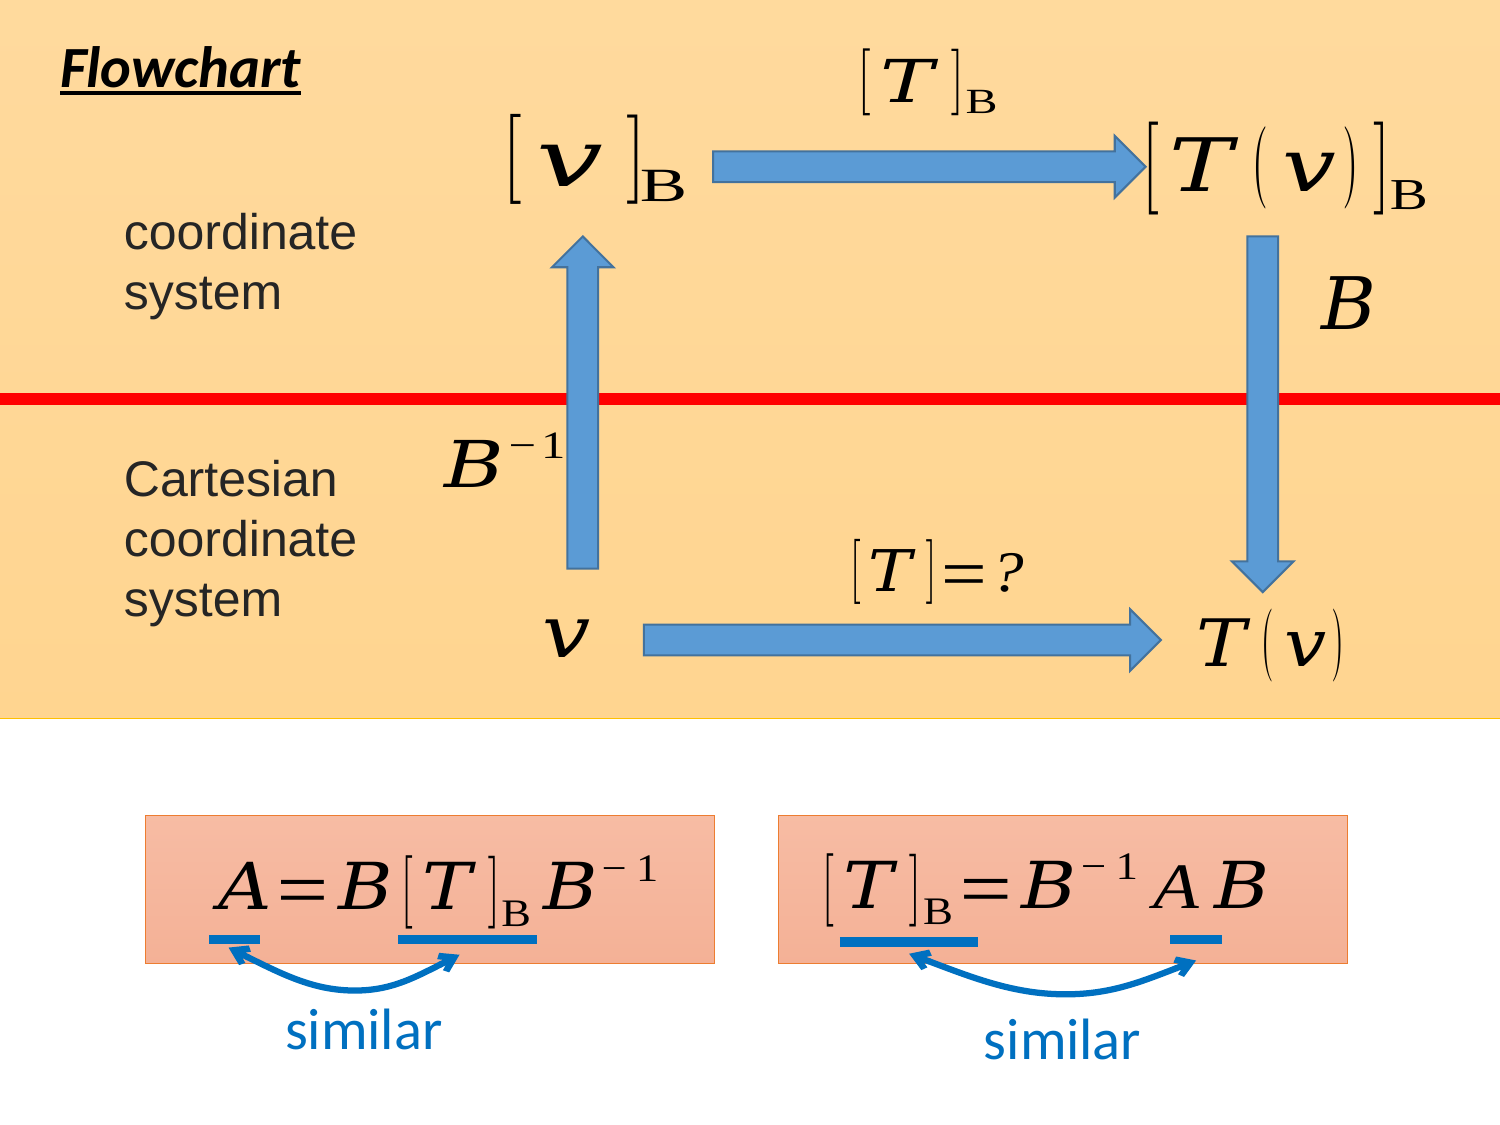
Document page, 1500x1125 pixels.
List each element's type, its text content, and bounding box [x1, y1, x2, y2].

text_box Flowchart [31, 21, 330, 107]
text_box similar [179, 983, 548, 1069]
text_box similar [878, 994, 1247, 1080]
text_box [1246, 235, 1280, 398]
text_box [0, 405, 1500, 719]
text_box [642, 606, 1163, 674]
text_box [566, 399, 600, 570]
text_box [549, 234, 617, 398]
text_box [1229, 399, 1297, 594]
text_box [0, 0, 1500, 393]
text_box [778, 815, 1348, 964]
text_box Cartesian coordinate system [109, 439, 433, 634]
text_box [259, 964, 444, 992]
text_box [145, 815, 715, 964]
text_box [712, 133, 1148, 201]
text_box [933, 964, 1194, 996]
